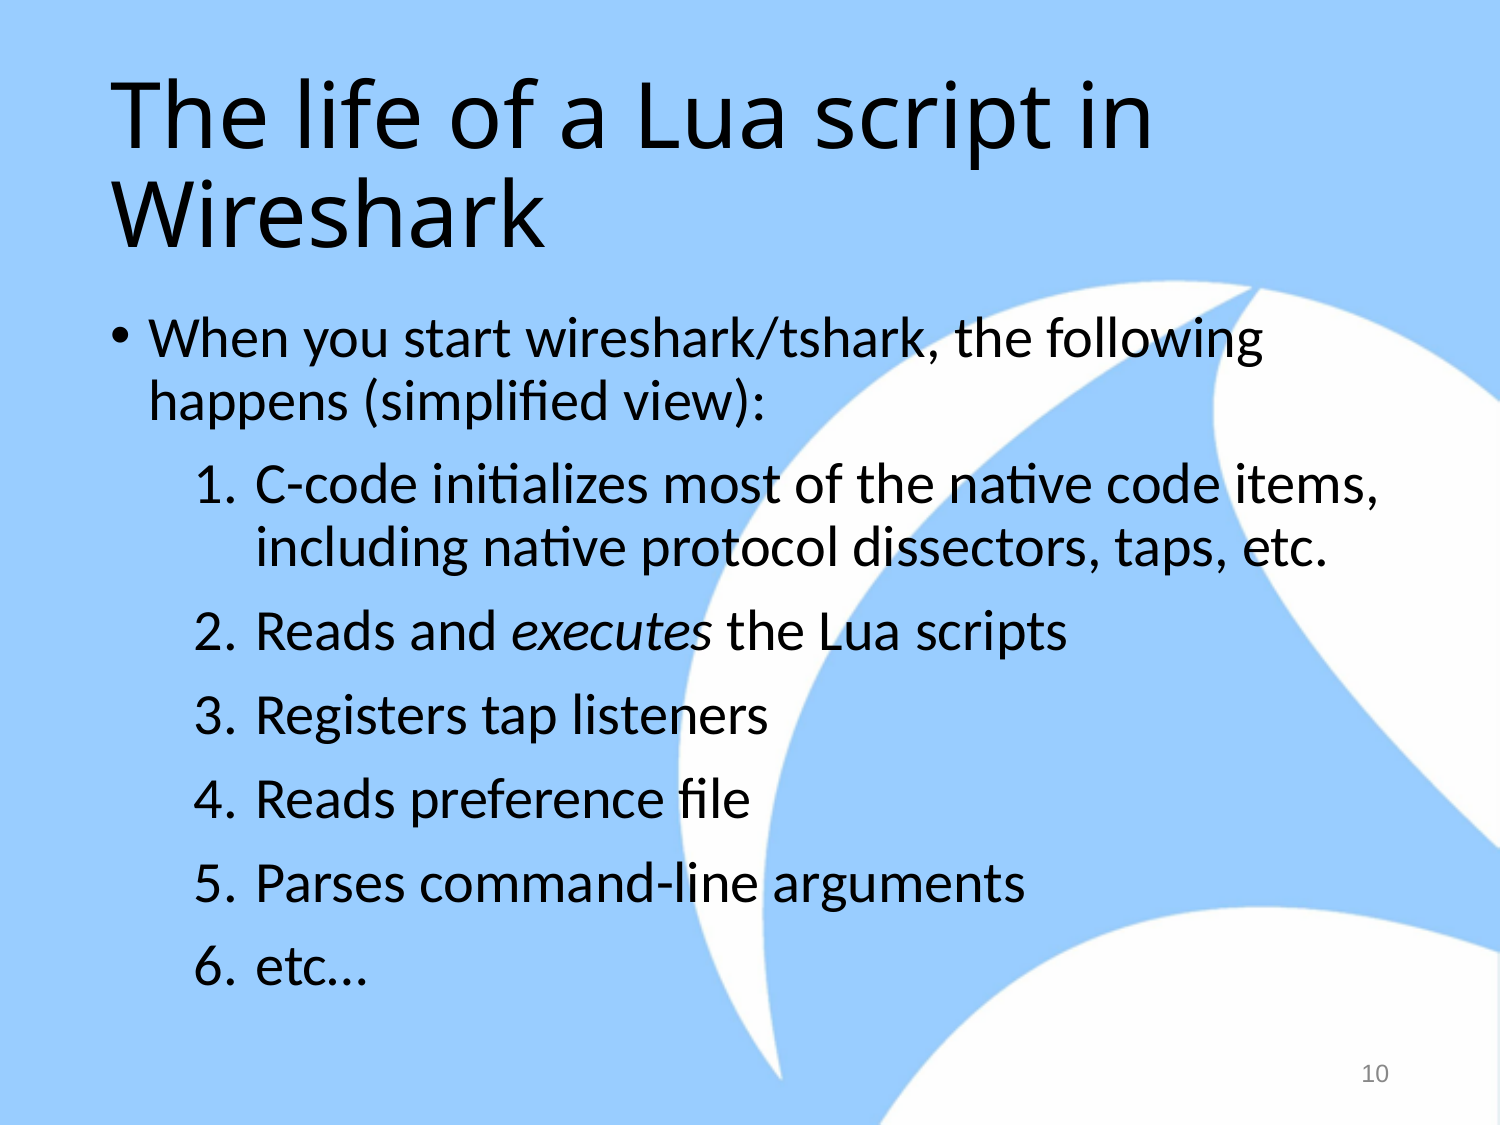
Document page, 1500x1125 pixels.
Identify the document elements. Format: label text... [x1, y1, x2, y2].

title The life of a Lua script in Wireshark [102, 37, 1398, 298]
slide_number 10 [1058, 1050, 1398, 1095]
picture [0, 0, 1500, 1125]
list When you start wireshark/tshark, the following happens (simplified view): C-code initializes most of the native code items, including native protocol dissectors, taps, etc. Reads and executes the Lua scripts Registers tap listeners Reads preference file Parses command-line arguments etc… [102, 298, 1398, 1125]
